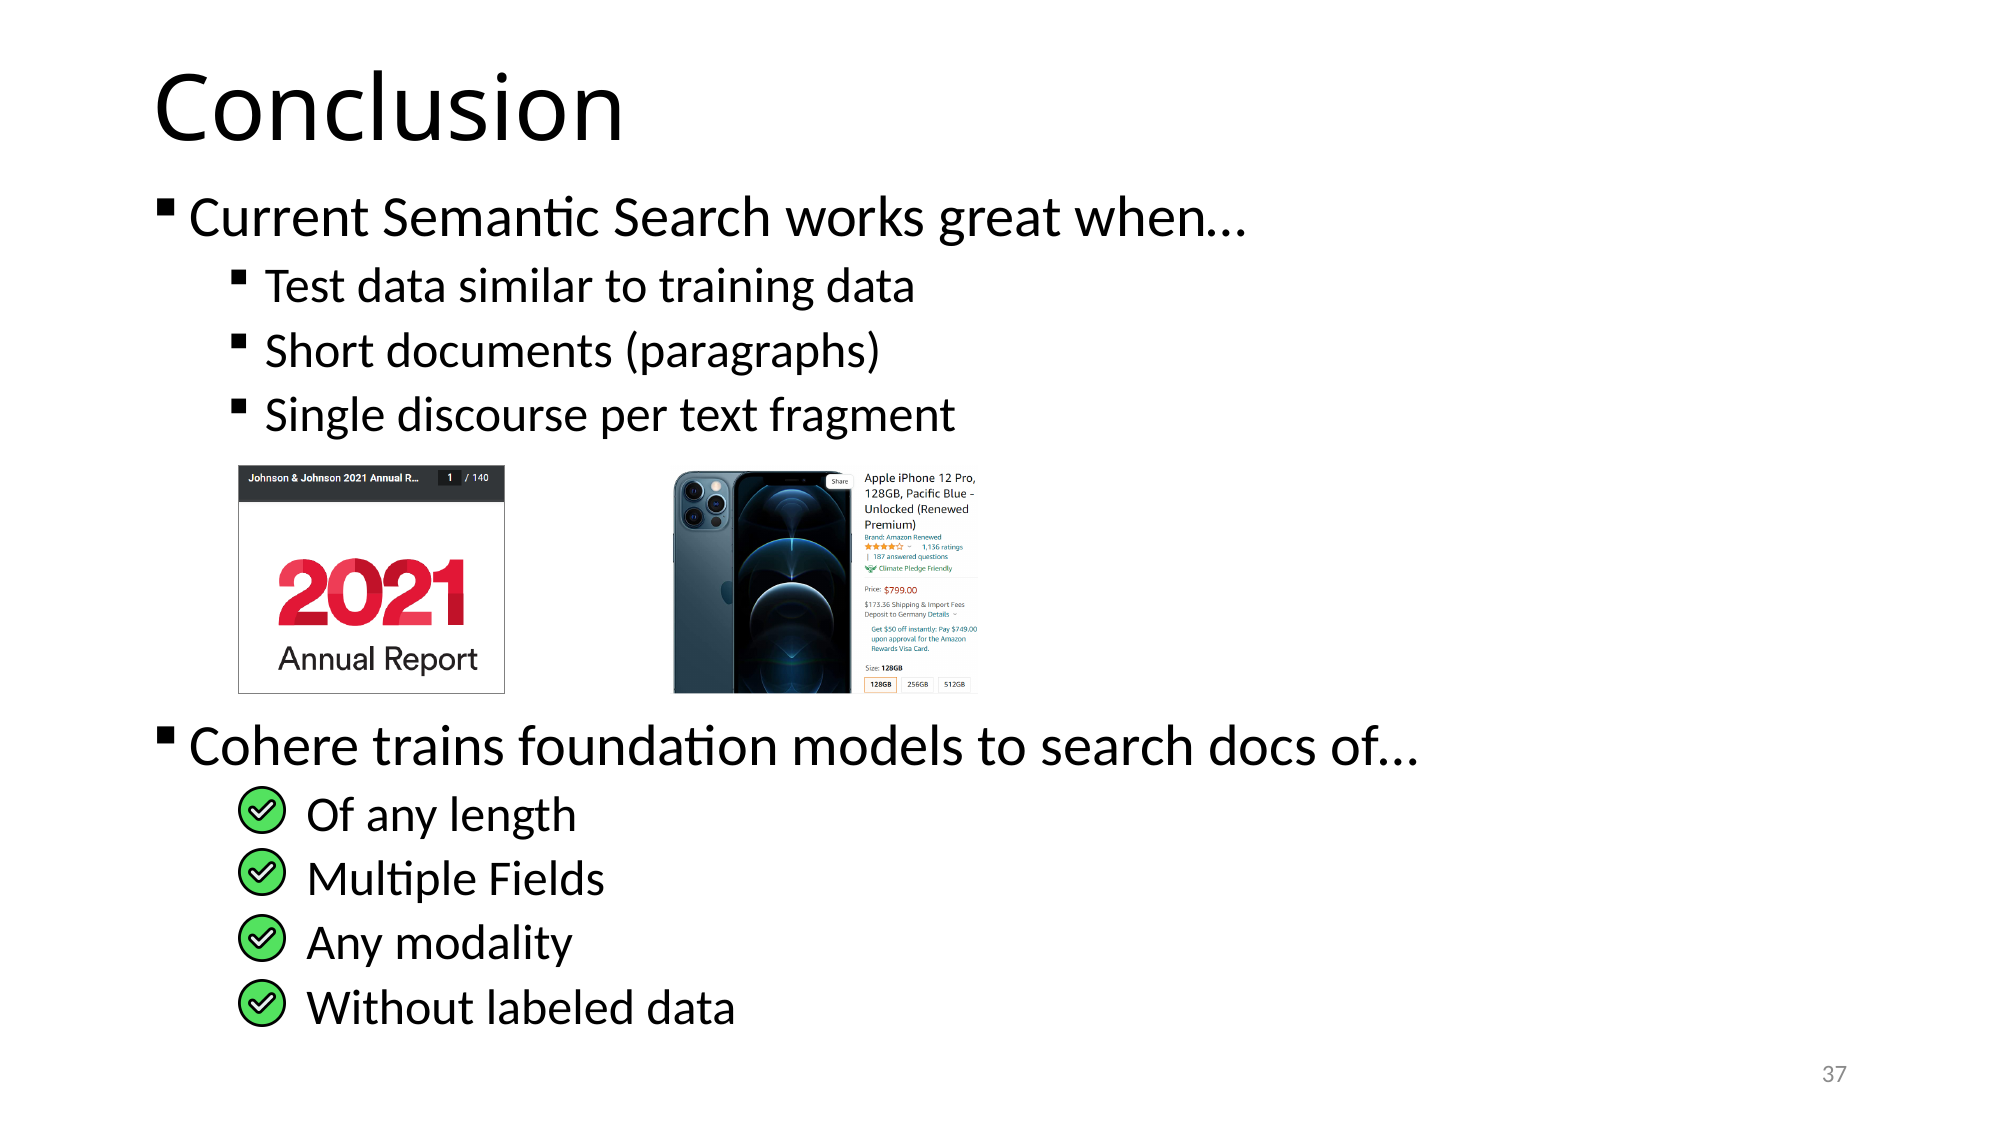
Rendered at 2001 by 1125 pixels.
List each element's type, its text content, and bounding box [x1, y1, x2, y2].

picture [238, 979, 286, 1027]
picture [238, 848, 286, 896]
picture [670, 465, 978, 694]
picture [238, 786, 286, 834]
picture [238, 914, 286, 962]
picture [238, 465, 505, 694]
list Current Semantic Search works great when… Test data similar to training data Short documents (paragraphs) Single discourse per text fragment Cohere trains foundation models to search docs of… Of any length Multiple Fields Any modality Without labeled data [137, 178, 1863, 1073]
title Conclusion [137, 2, 1863, 178]
slide_number 37 [1412, 1042, 1863, 1103]
